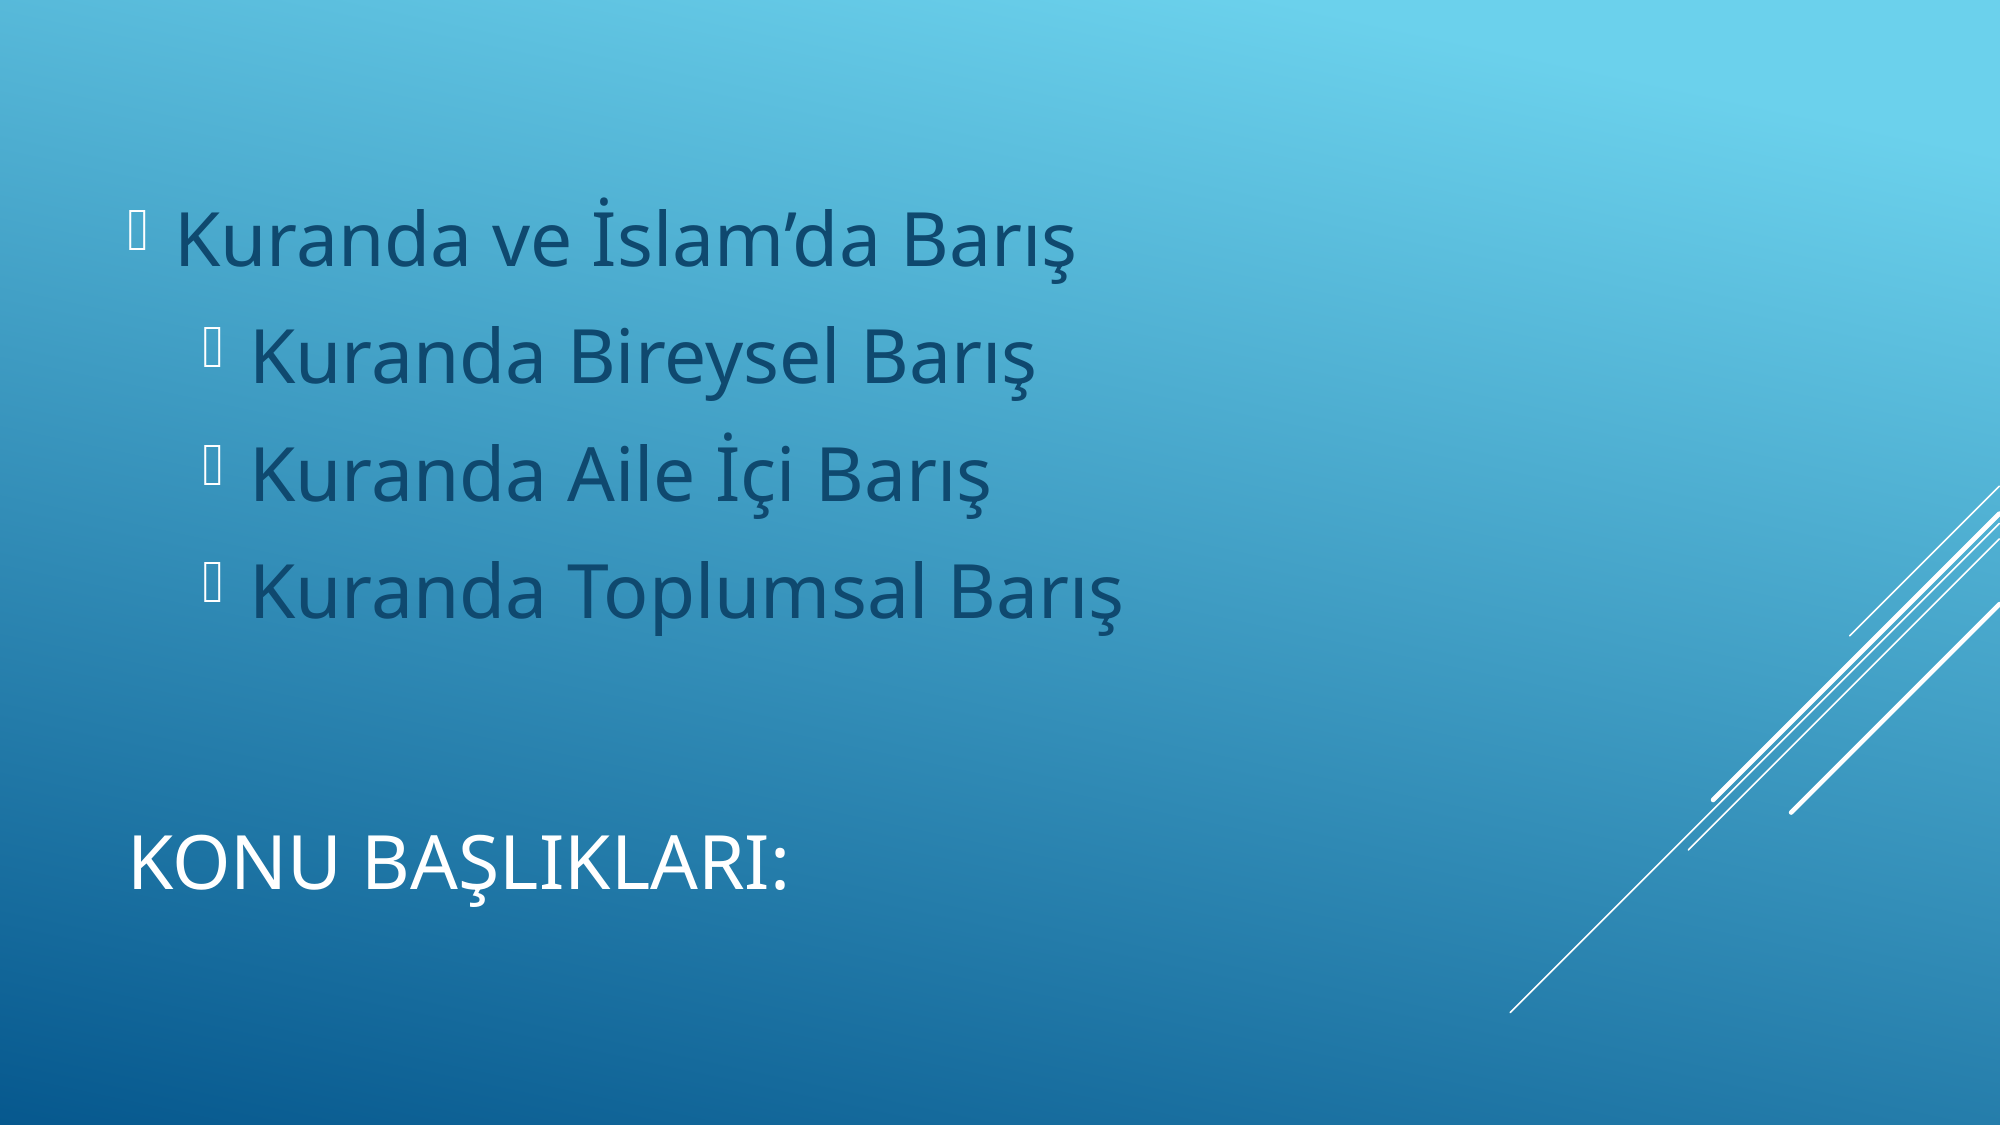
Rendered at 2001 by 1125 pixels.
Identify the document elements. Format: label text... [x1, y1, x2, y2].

list Kuranda ve İslam’da Barış Kuranda Bireysel Barış Kuranda Aile İçi Barış Kuranda Toplumsal Barış [112, 112, 1513, 706]
title Konu Başlıkları: [112, 736, 1513, 984]
